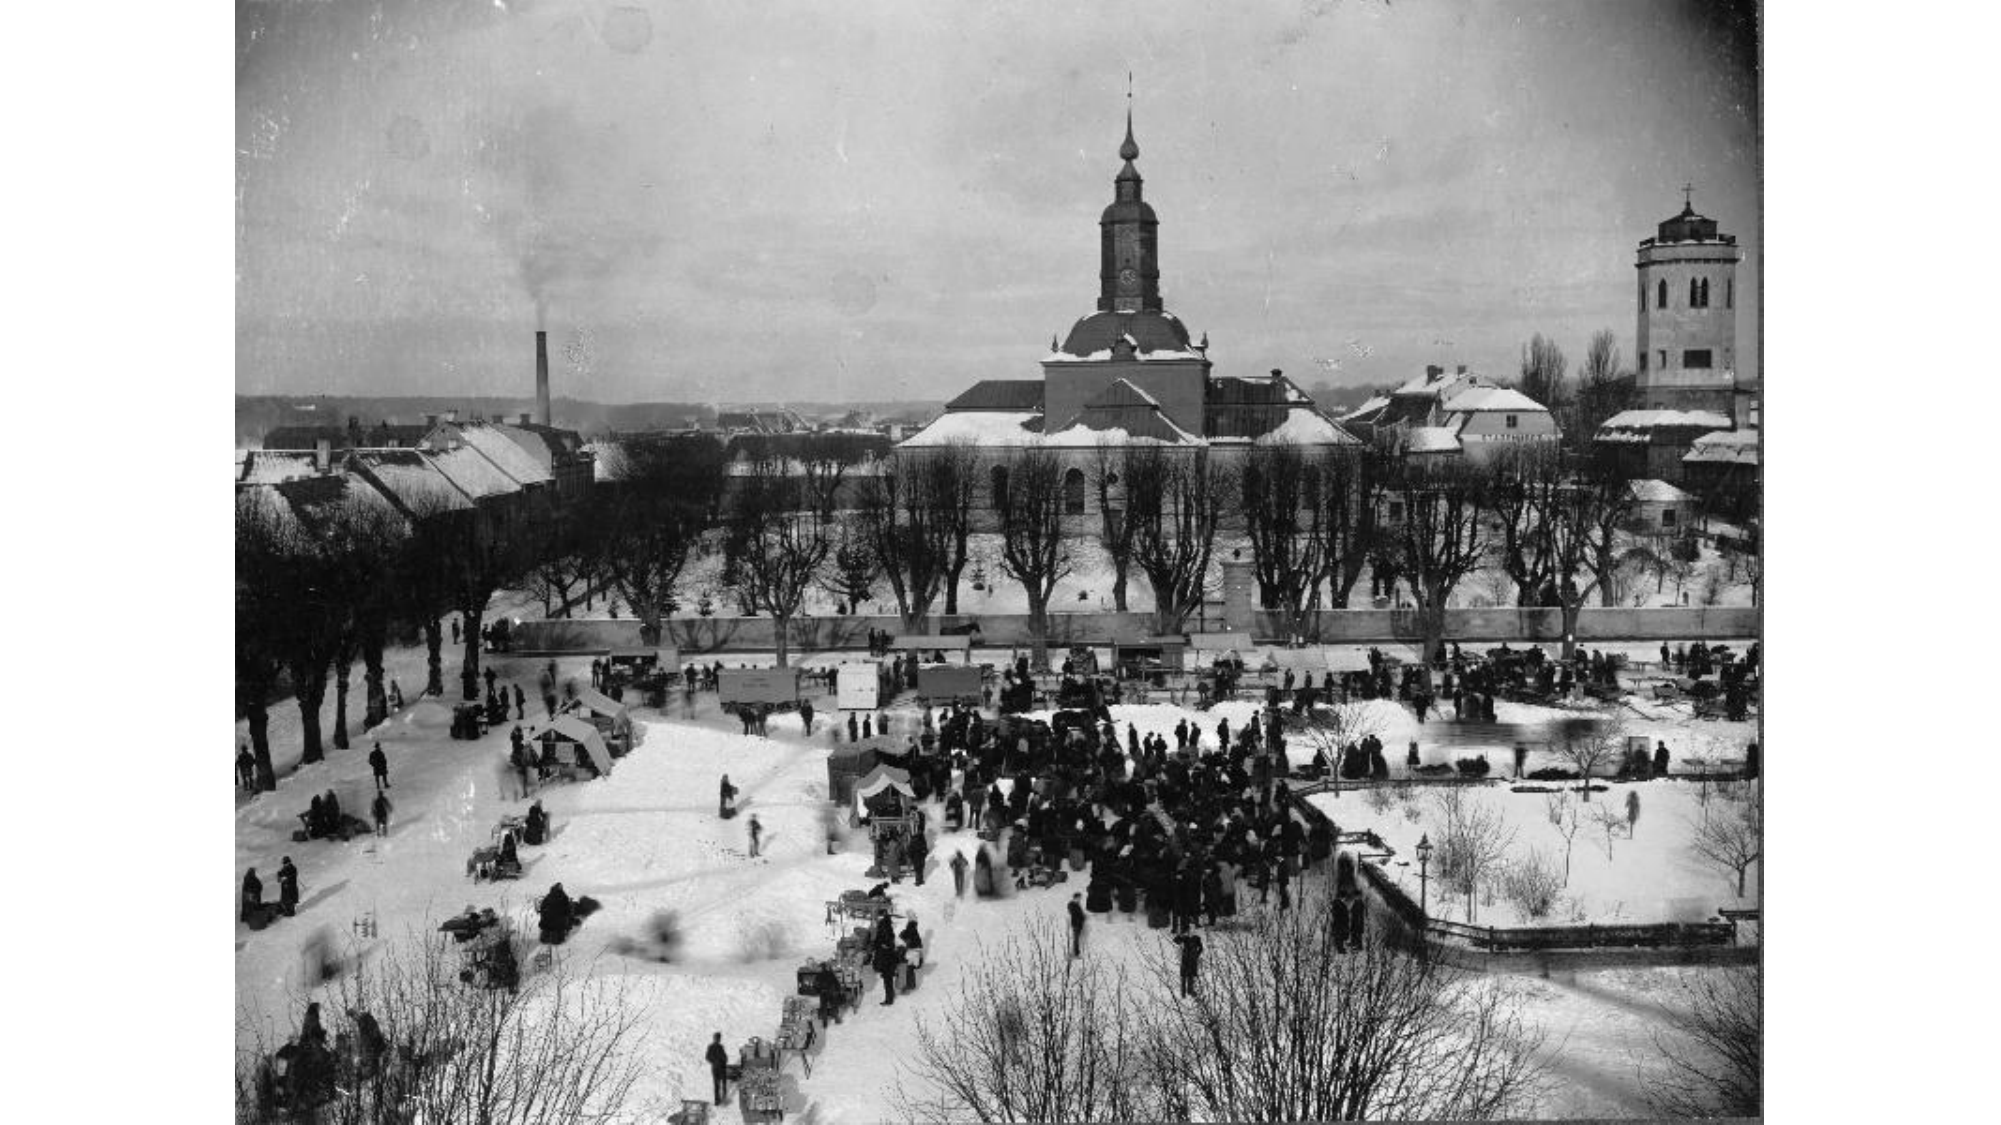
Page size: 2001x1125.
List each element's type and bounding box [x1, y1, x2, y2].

picture [235, 0, 1764, 1125]
